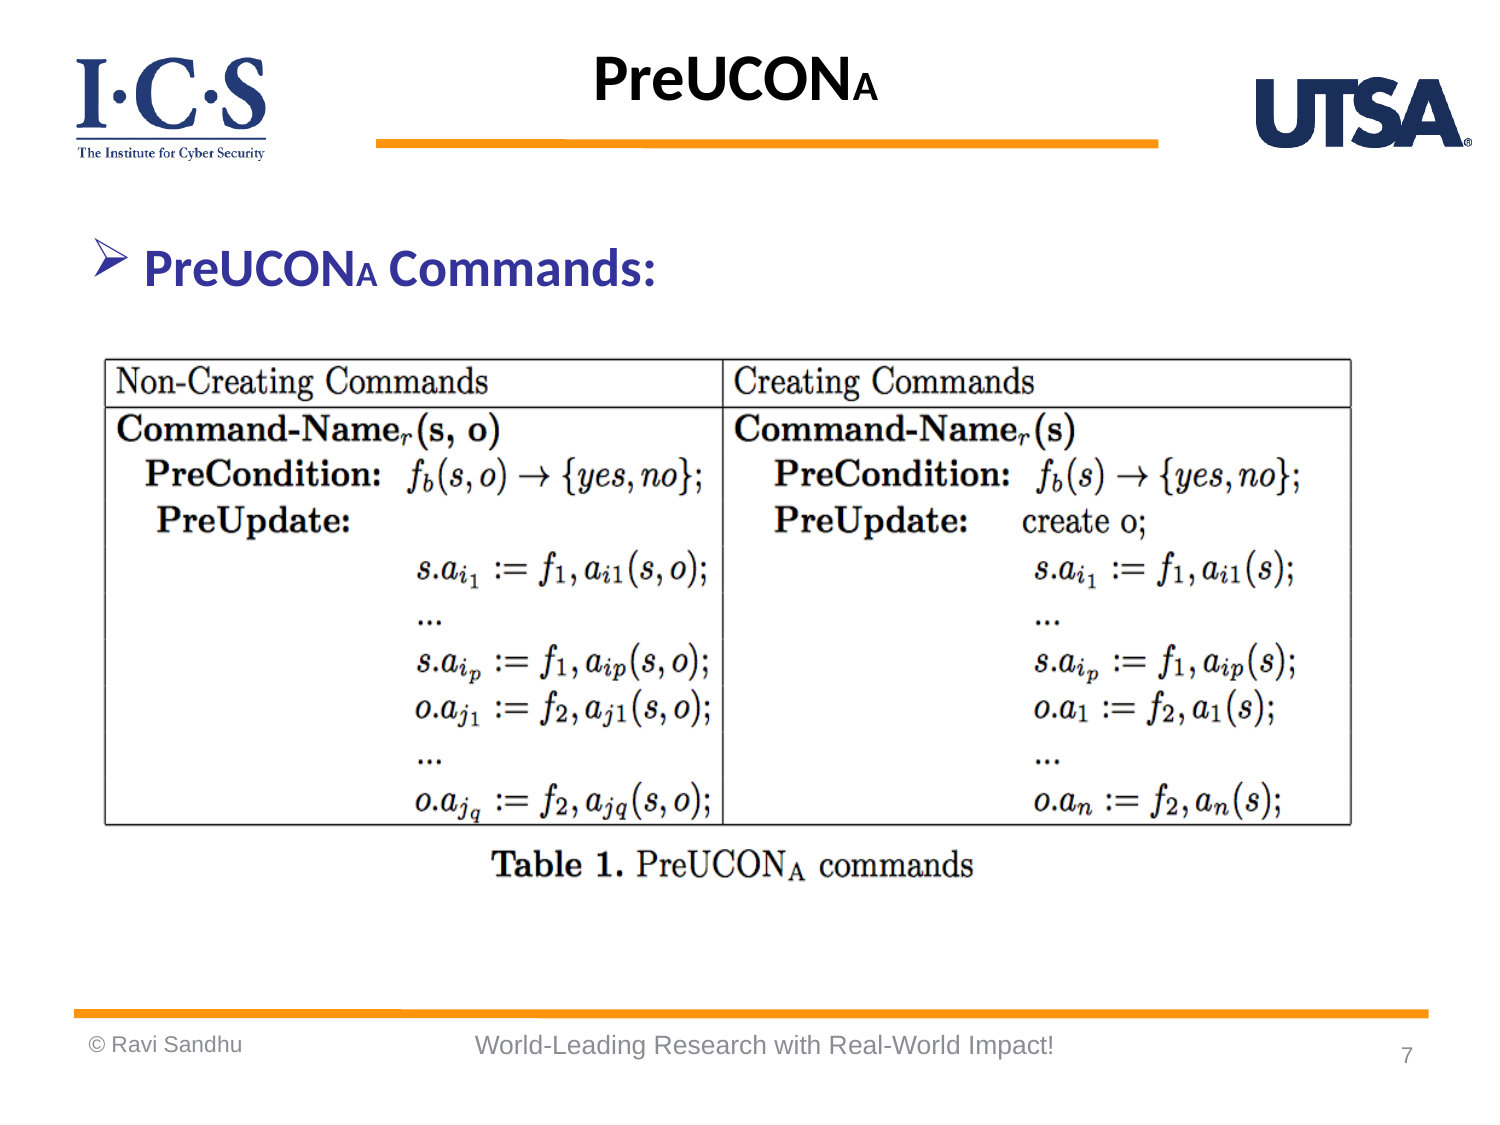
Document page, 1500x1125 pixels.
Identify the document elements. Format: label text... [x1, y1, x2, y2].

slide_number © Ravi Sandhu [73, 1013, 424, 1074]
text_box PreUCONA Commands: [74, 224, 1438, 305]
picture [99, 337, 1401, 901]
picture [73, 41, 268, 163]
slide_number 7 [1106, 1025, 1429, 1085]
text_box PreUCONA [311, 23, 1168, 125]
text_box [74, 787, 1425, 1025]
picture [1256, 77, 1473, 148]
footer World-Leading Research with Real-World Impact! [454, 1025, 1076, 1074]
